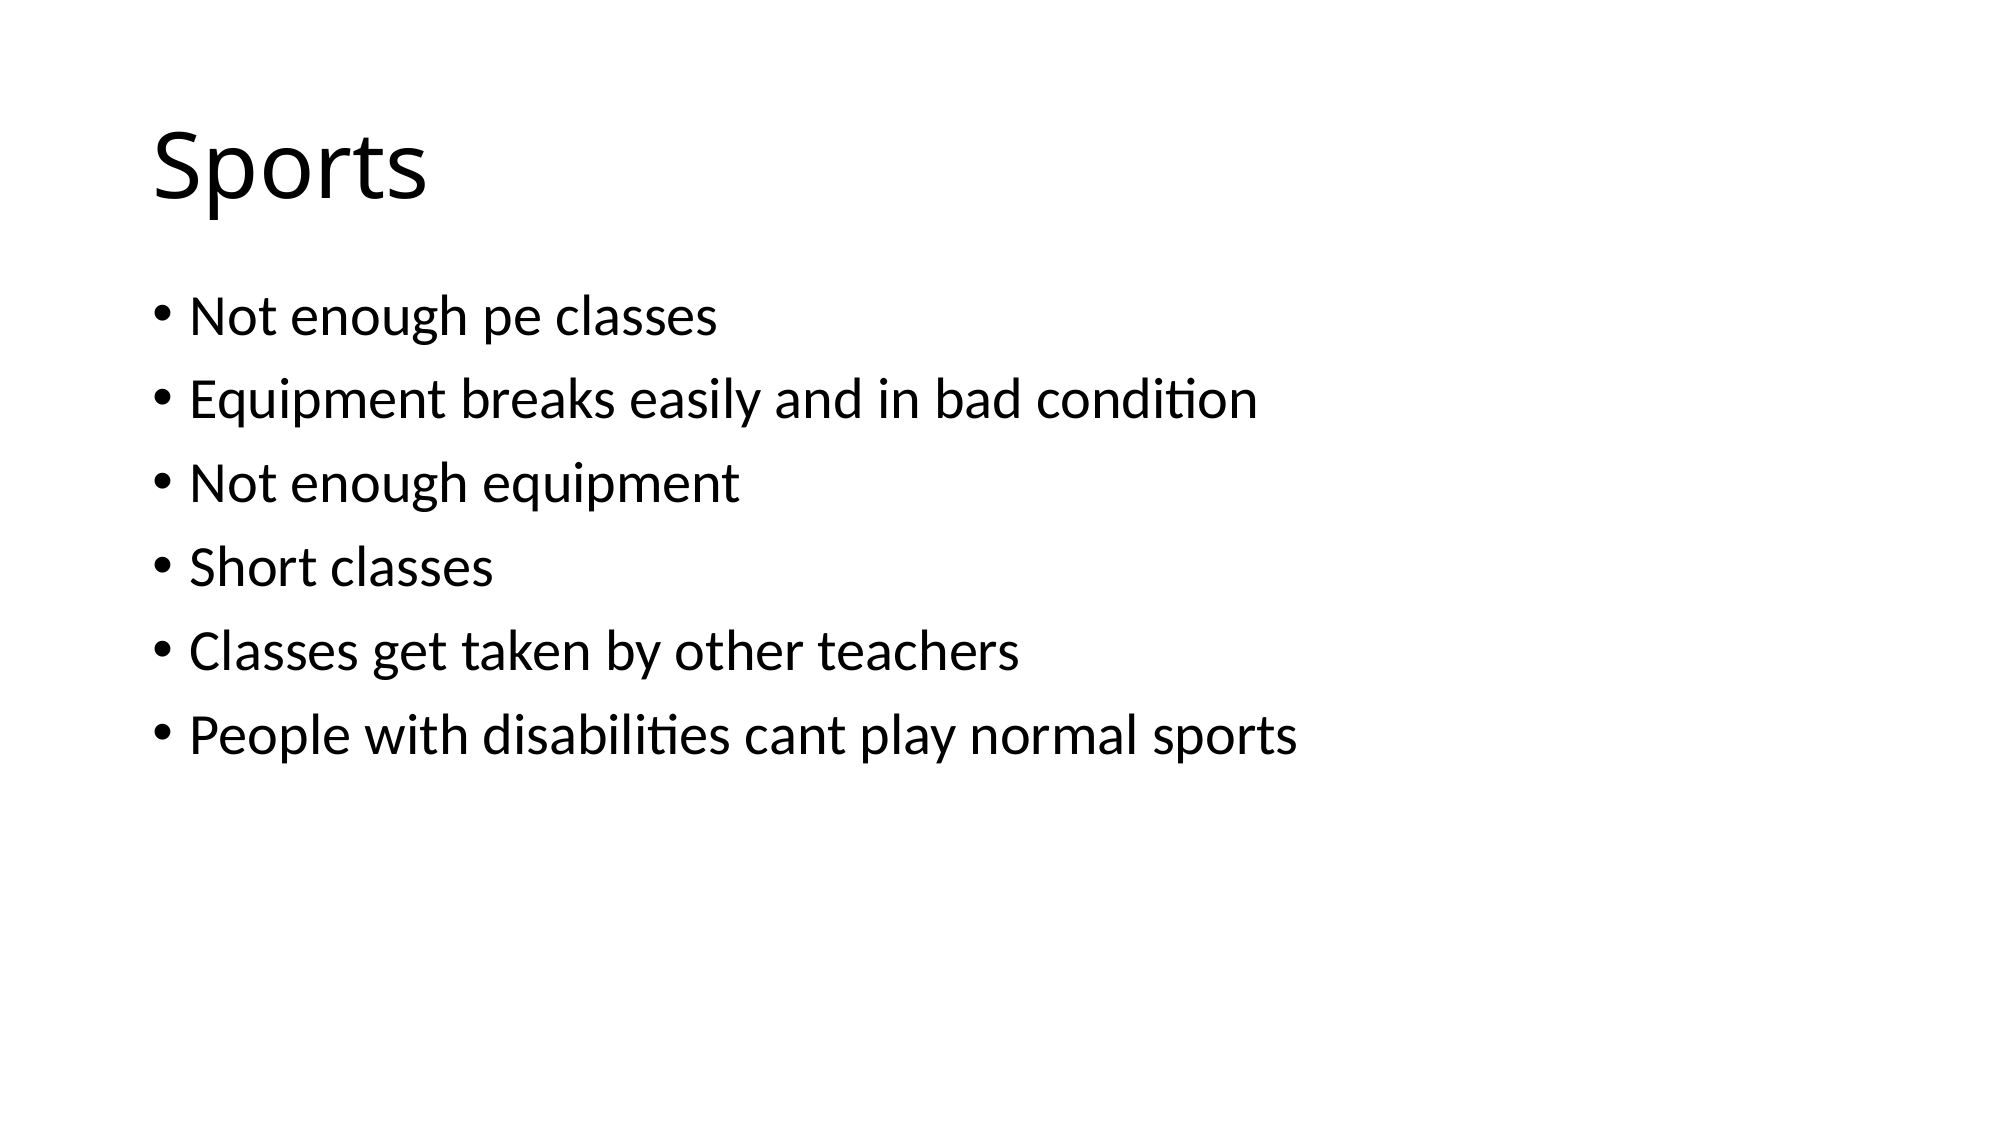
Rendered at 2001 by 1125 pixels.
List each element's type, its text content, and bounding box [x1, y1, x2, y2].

list Not enough pe classes Equipment breaks easily and in bad condition Not enough equipment Short classes Classes get taken by other teachers People with disabilities cant play normal sports [137, 277, 1863, 992]
title Sports [137, 59, 1863, 277]
